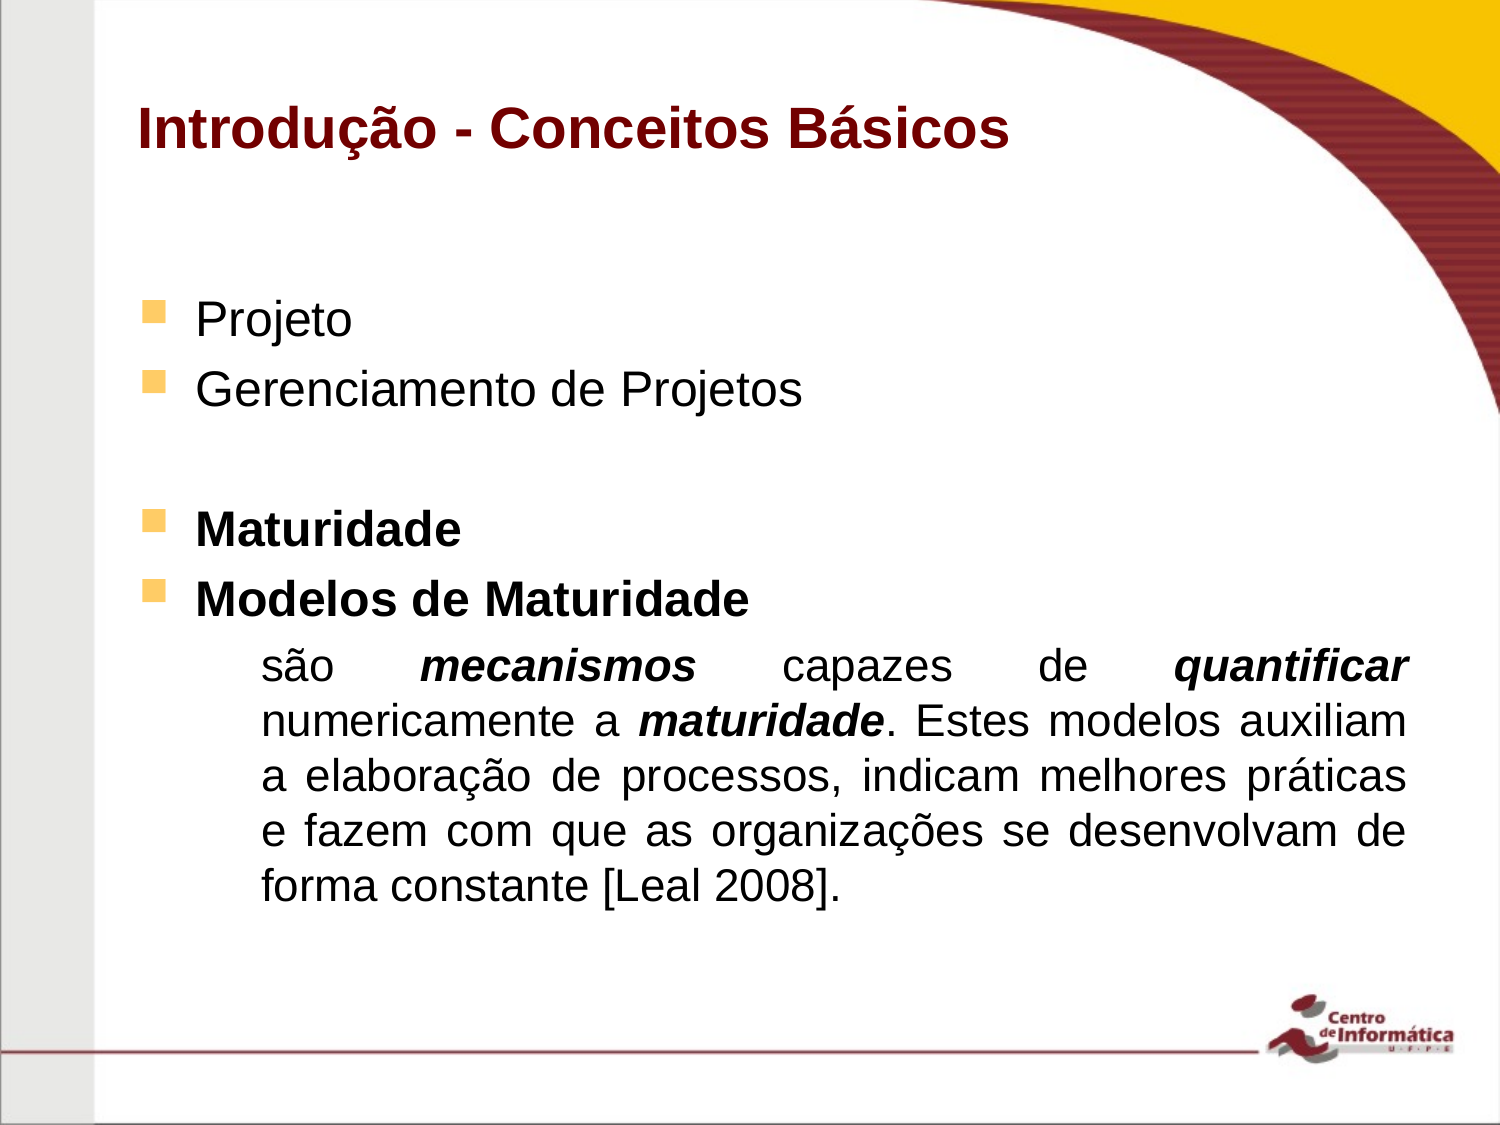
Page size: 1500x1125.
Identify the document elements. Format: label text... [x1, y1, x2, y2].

picture [0, 0, 1500, 1125]
title Introdução - Conceitos Básicos [121, 30, 1318, 219]
list Projeto Gerenciamento de Projetos Maturidade Modelos de Maturidade são mecanismos capazes de quantificar numericamente a maturidade. Estes modelos auxiliam a elaboração de processos, indicam melhores práticas e fazem com que as organizações se desenvolvam de forma constante [Leal 2008]. [123, 278, 1424, 1038]
